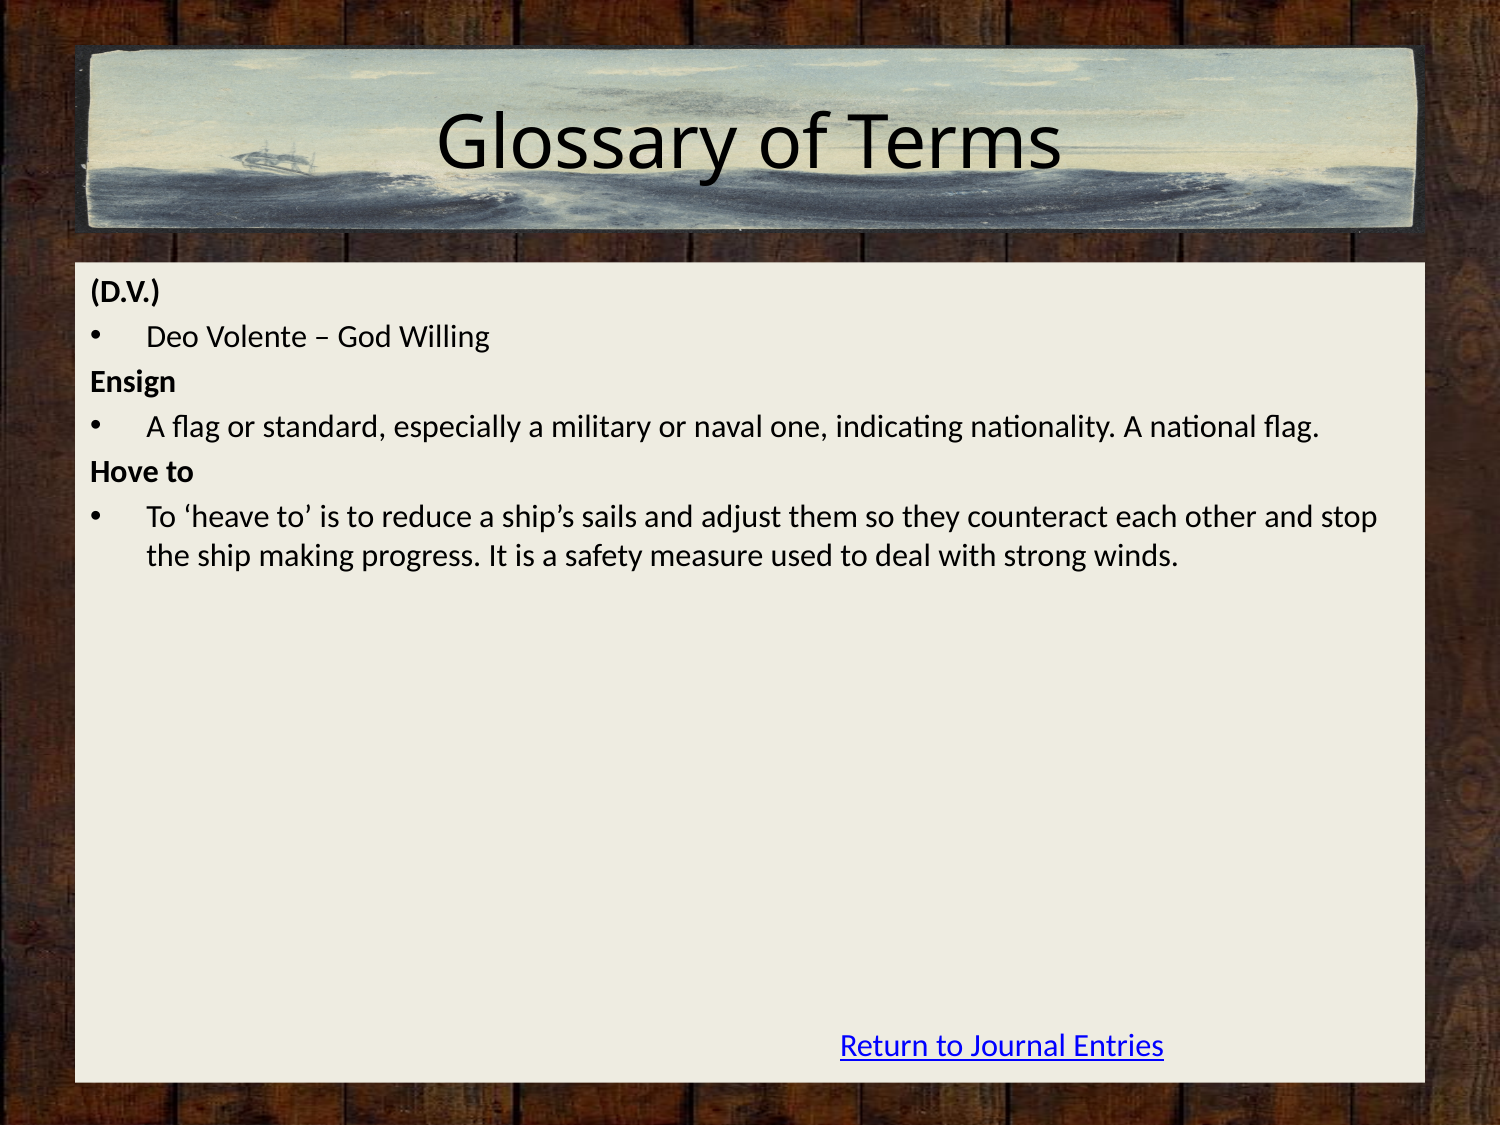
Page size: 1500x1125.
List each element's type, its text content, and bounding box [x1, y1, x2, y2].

title Glossary of Terms [75, 45, 1425, 233]
picture [0, 0, 1500, 1125]
list (D.V.) Deo Volente – God Willing Ensign A flag or standard, especially a military or naval one, indicating nationality. A national flag. Hove to To ‘heave to’ is to reduce a ship’s sails and adjust them so they counteract each other and stop the ship making progress. It is a safety measure used to deal with strong winds. Return to Journal Entries [75, 262, 1425, 1083]
